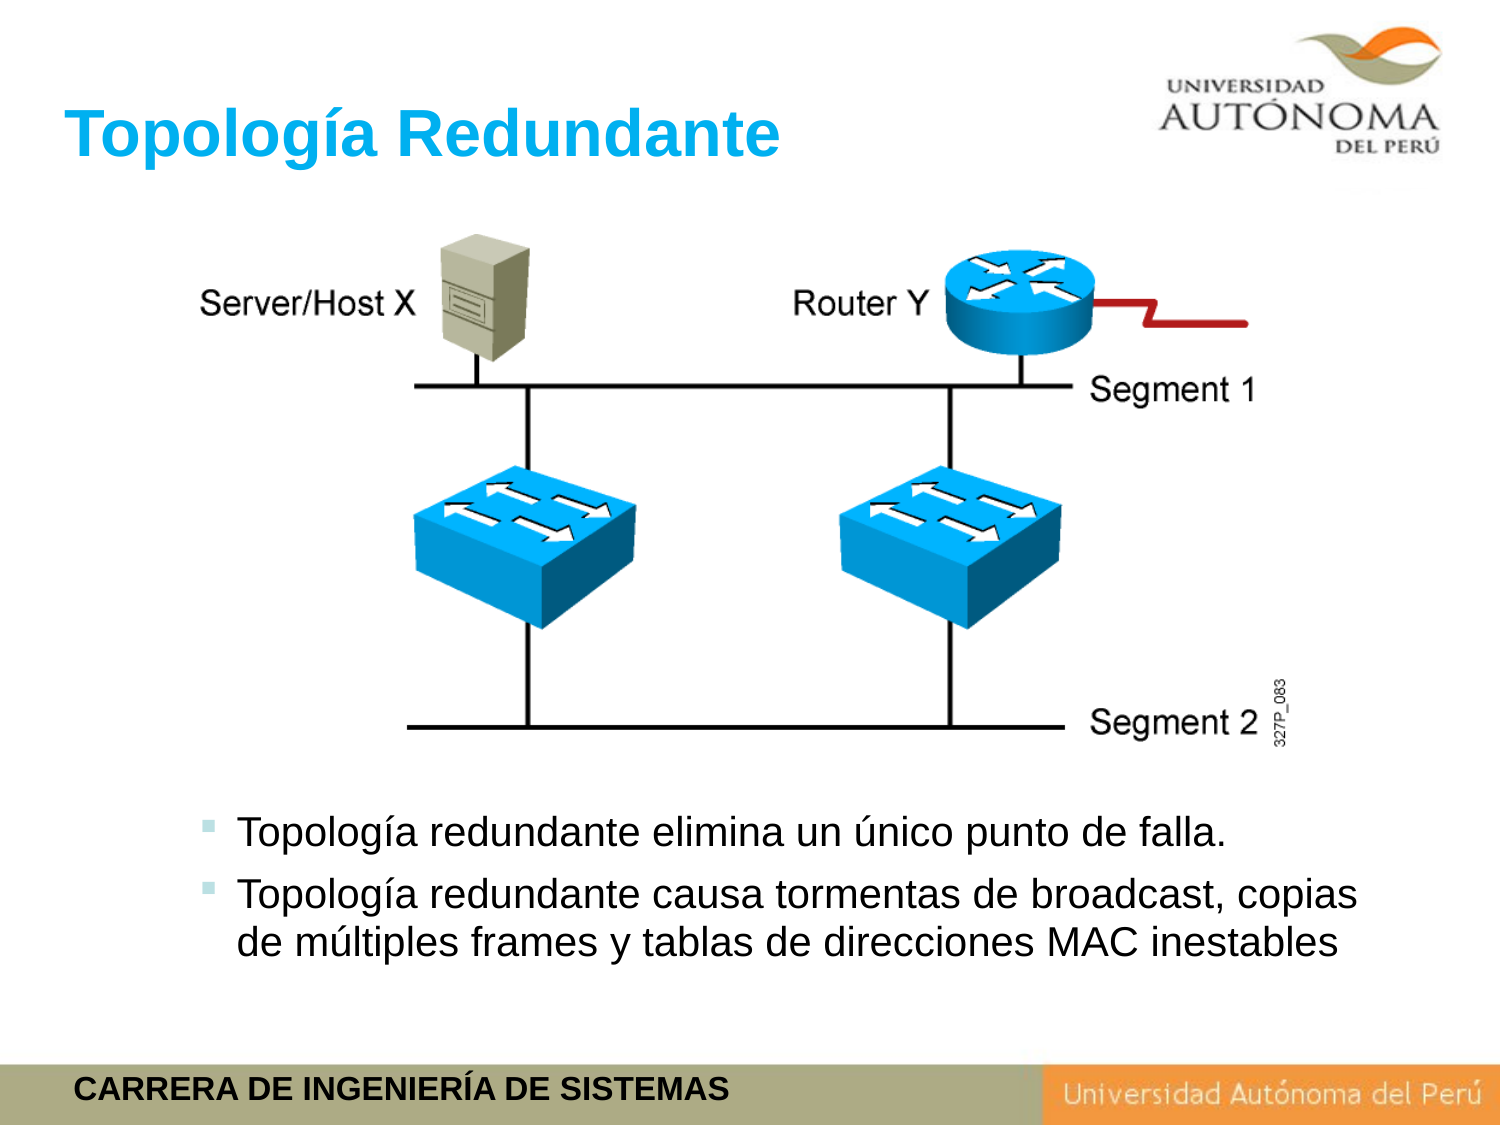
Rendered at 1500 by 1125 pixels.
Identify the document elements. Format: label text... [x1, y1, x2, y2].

picture [0, 0, 1500, 1125]
text_box Topología Redundante [49, 81, 797, 177]
text_box Topología redundante elimina un único punto de falla. Topología redundante causa tormentas de broadcast, copias de múltiples frames y tablas de direcciones MAC inestables [199, 808, 1383, 966]
